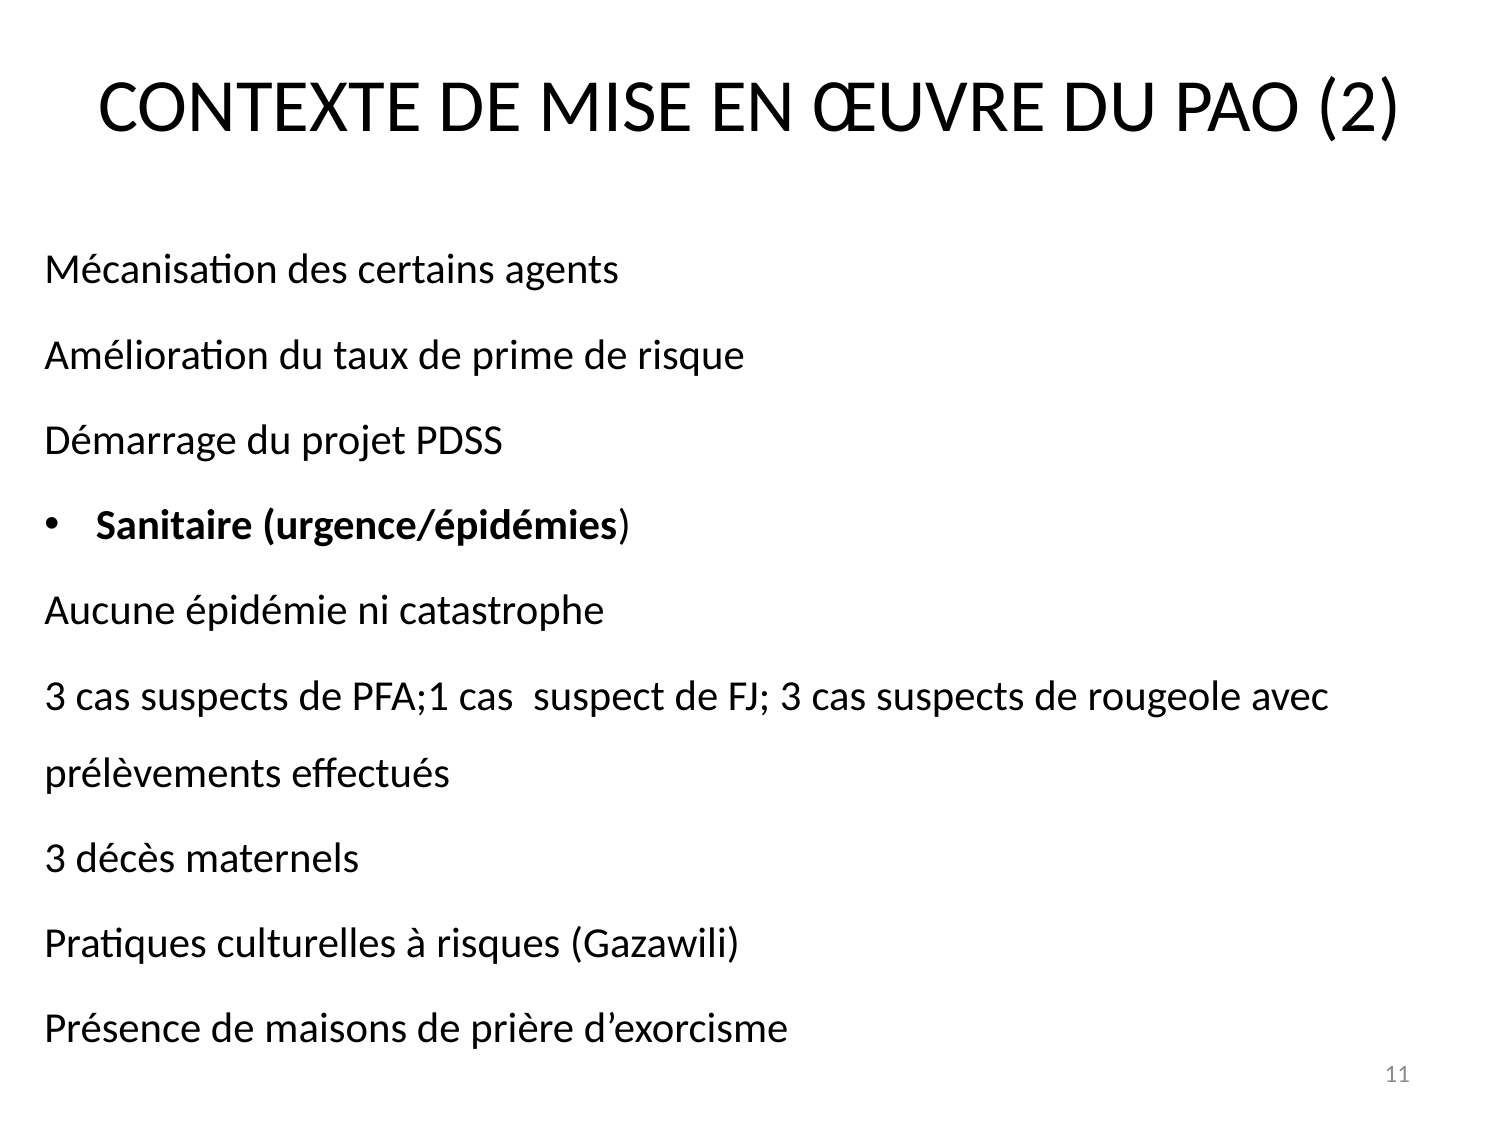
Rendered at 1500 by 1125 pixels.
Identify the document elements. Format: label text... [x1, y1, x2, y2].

list Mécanisation des certains agents Amélioration du taux de prime de risque Démarrage du projet PDSS Sanitaire (urgence/épidémies) Aucune épidémie ni catastrophe 3 cas suspects de PFA;1 cas suspect de FJ; 3 cas suspects de rougeole avec prélèvements effectués 3 décès maternels Pratiques culturelles à risques (Gazawili) Présence de maisons de prière d’exorcisme [29, 208, 1471, 1071]
slide_number 11 [1074, 1042, 1425, 1103]
title CONTEXTE DE MISE EN ŒUVRE DU PAO (2) [75, 19, 1425, 185]
